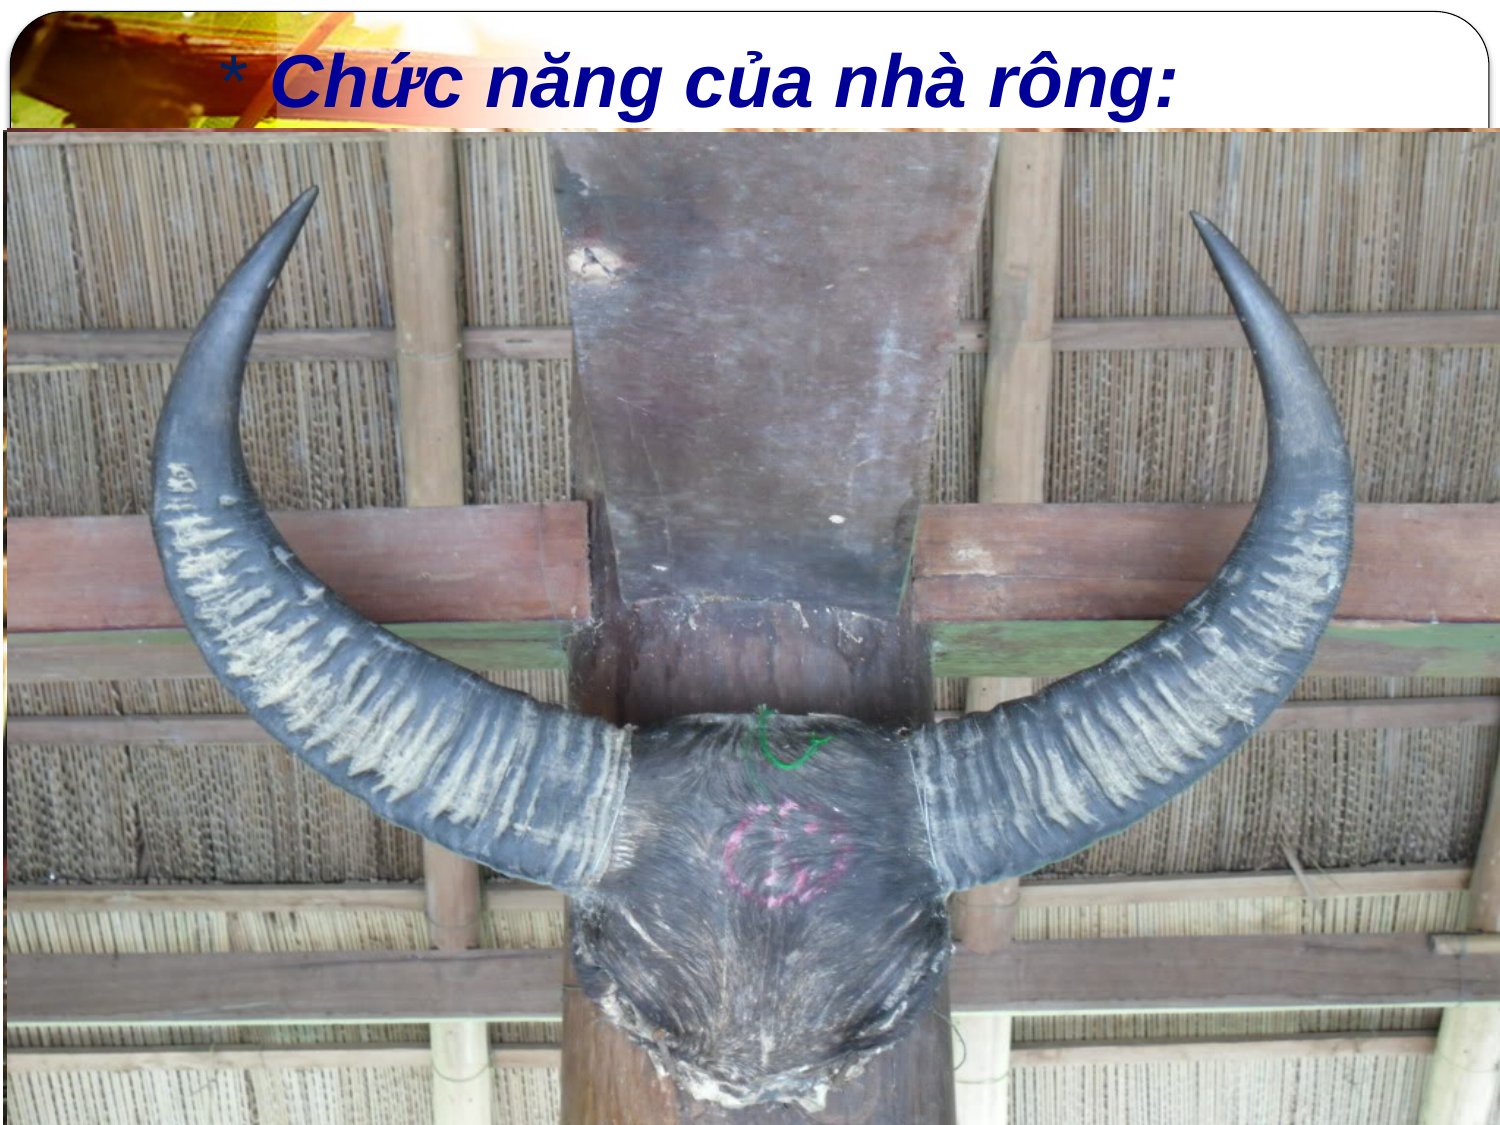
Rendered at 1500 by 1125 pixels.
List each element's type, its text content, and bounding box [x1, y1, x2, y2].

picture [3, 12, 1500, 1125]
text_box * Chức năng của nhà rông: [99, 24, 1300, 127]
